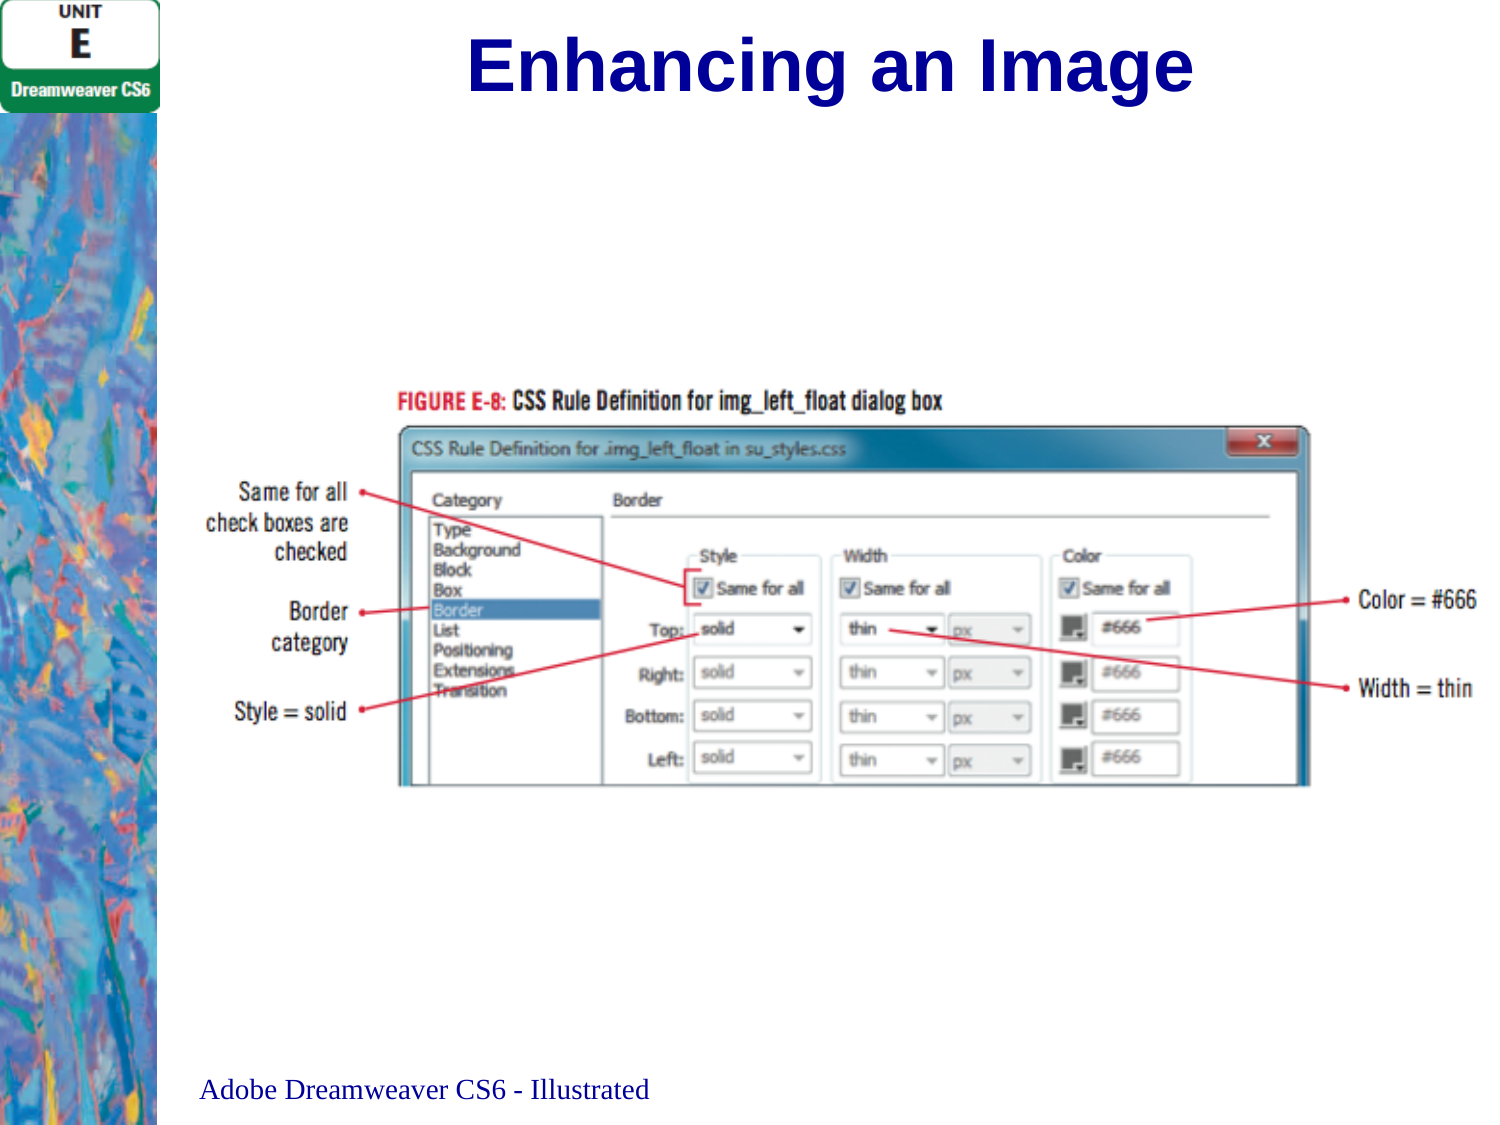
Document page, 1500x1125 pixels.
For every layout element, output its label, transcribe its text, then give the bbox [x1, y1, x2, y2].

picture [190, 374, 1500, 824]
title Enhancing an Image [161, 0, 1500, 125]
picture [0, 0, 160, 1125]
footer Adobe Dreamweaver CS6 - Illustrated [183, 1062, 1147, 1125]
